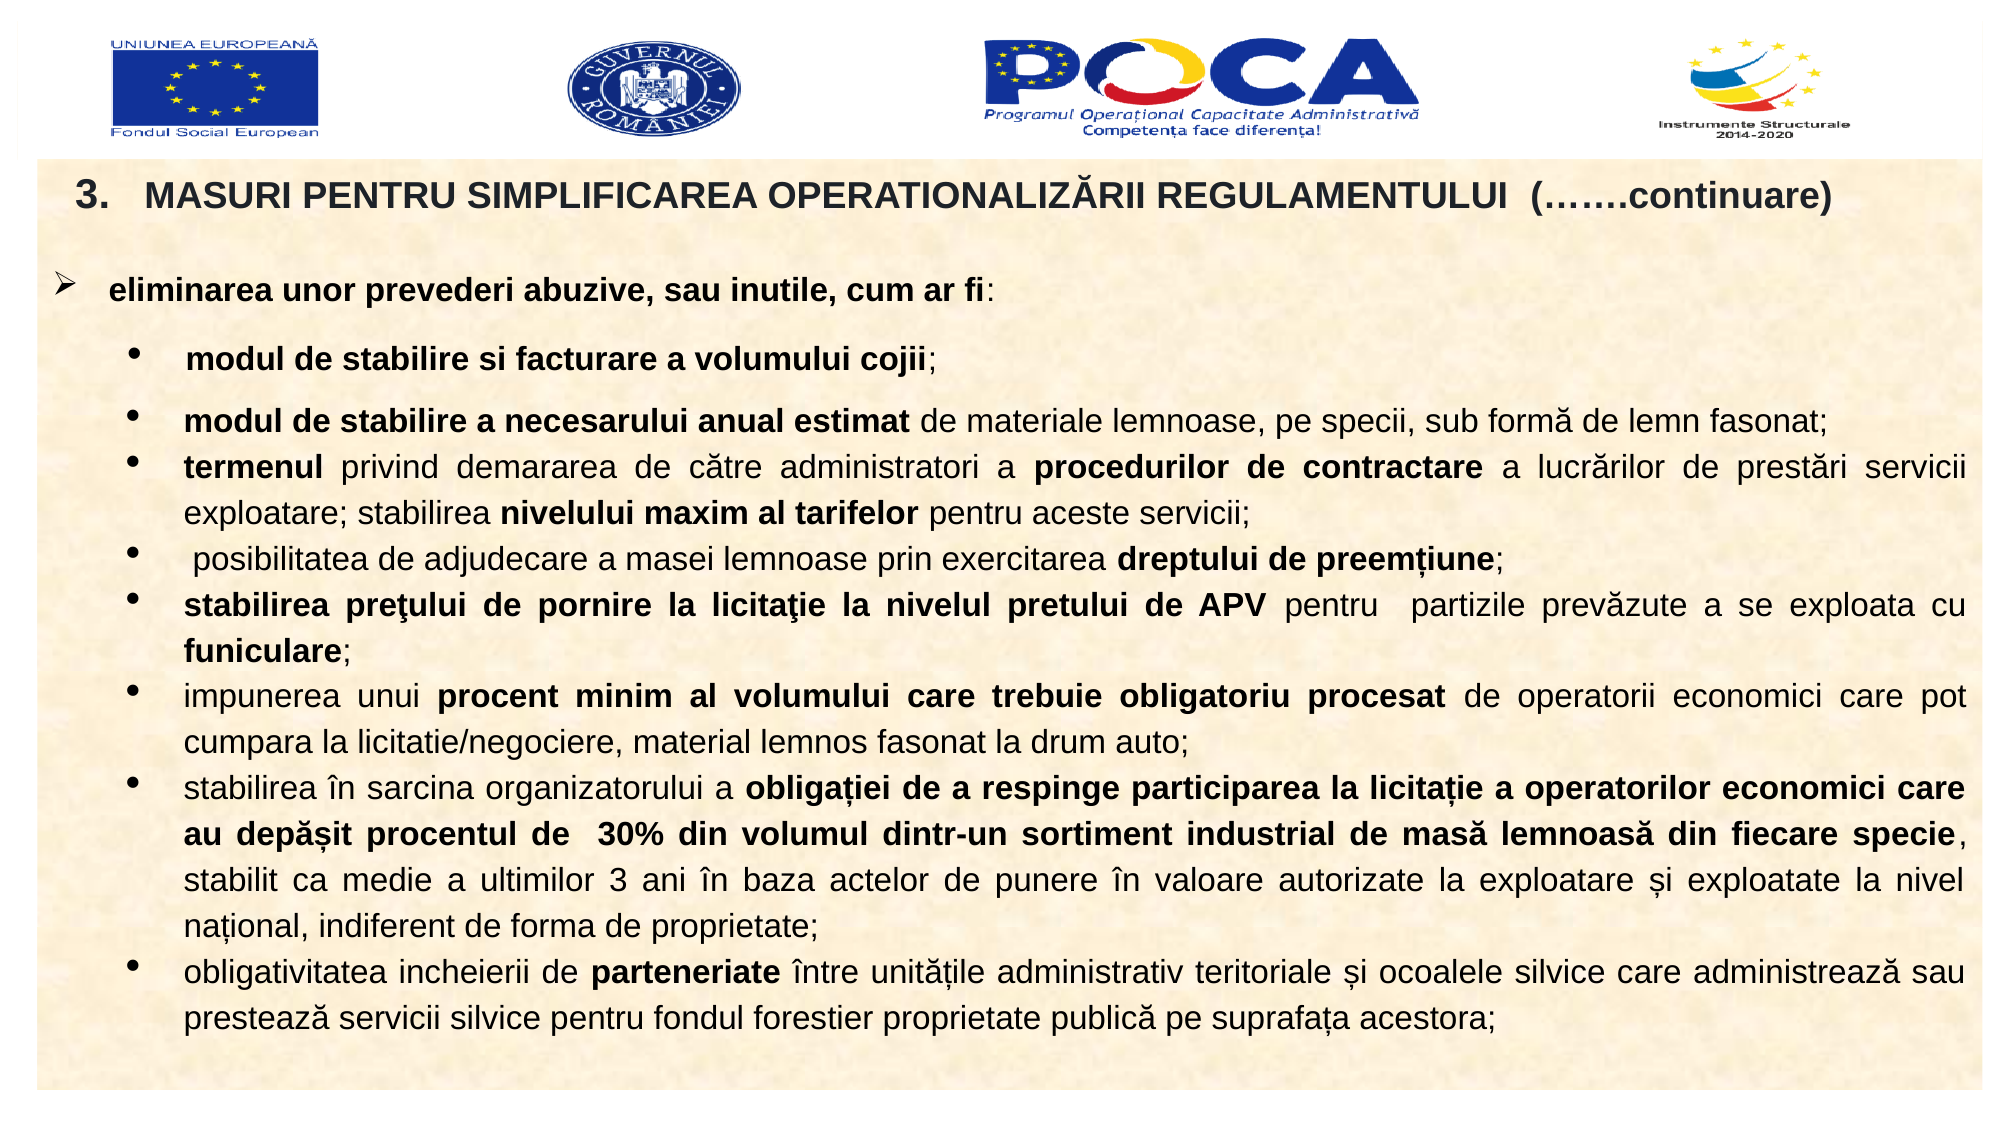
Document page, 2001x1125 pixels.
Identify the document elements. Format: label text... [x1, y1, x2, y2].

text_box 3. MASURI PENTRU SIMPLIFICAREA OPERATIONALIZĂRII REGULAMENTULUI (…….continuare) eliminarea unor prevederi abuzive, sau inutile, cum ar fi: modul de stabilire si facturare a volumului cojii; modul de stabilire a necesarului anual estimat de materiale lemnoase, pe specii, sub formă de lemn fasonat; termenul privind demararea de către administratori a procedurilor de contractare a lucrărilor de prestări servicii exploatare; stabilirea nivelului maxim al tarifelor pentru aceste servicii; posibilitatea de adjudecare a masei lemnoase prin exercitarea dreptului de preemțiune; stabilirea preţului de pornire la licitaţie la nivelul pretului de APV pentru partizile prevăzute a se exploata cu funiculare; impunerea unui procent minim al volumului care trebuie obligatoriu procesat de operatorii economici care pot cumpara la licitatie/negociere, material lemnos fasonat la drum auto; stabilirea în sarcina organizatorului a obligației de a respinge participarea la licitație a operatorilor economici care au depășit procentul de 30% din volumul dintr-un sortiment industrial de masă lemnoasă din fiecare specie, stabilit ca medie a ultimilor 3 ani în baza actelor de punere în valoare autorizate la exploatare și exploatate la nivel național, indiferent de forma de proprietate; obligativitatea incheierii de parteneriate între unitățile administrativ teritoriale și ocoalele silvice care administrează sau prestează servicii silvice pentru fondul forestier proprietate publică pe suprafața acestora; [37, 160, 1983, 1090]
picture [17, 21, 1983, 160]
